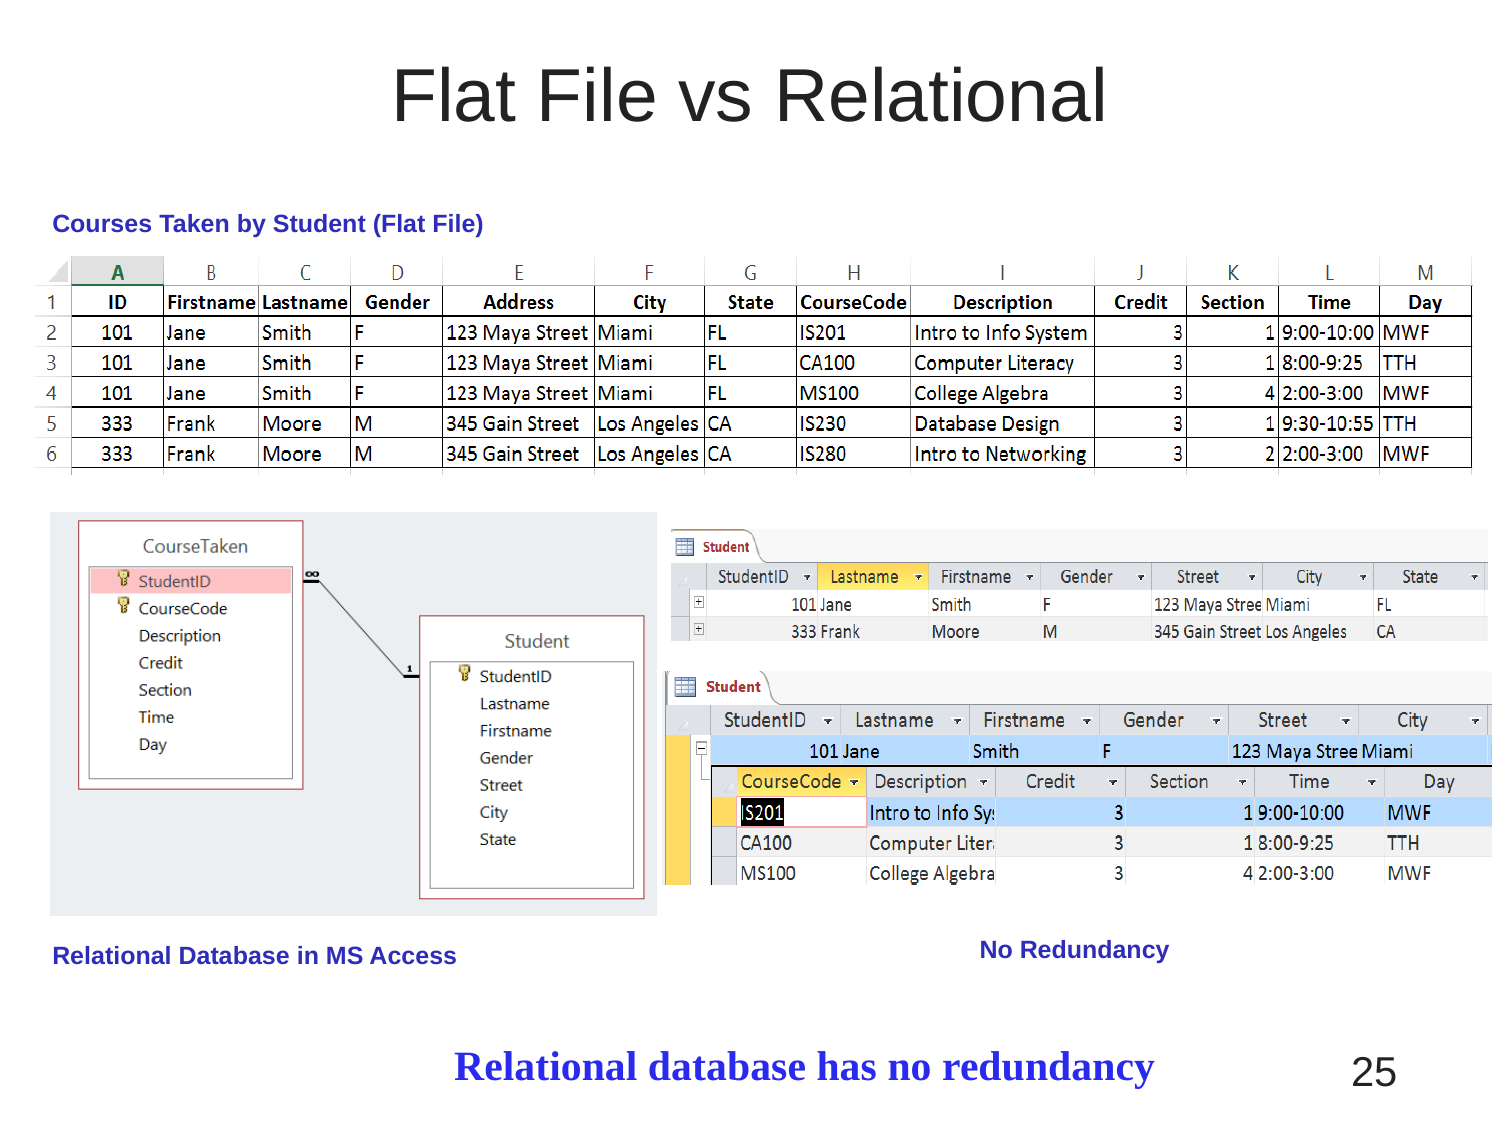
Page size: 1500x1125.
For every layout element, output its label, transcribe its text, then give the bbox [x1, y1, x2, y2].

text_box Relational database has no redundancy [439, 1030, 1171, 1096]
picture [49, 512, 657, 916]
text_box No Redundancy [834, 926, 1316, 971]
text_box Courses Taken by Student (Flat File) [37, 200, 520, 245]
picture [34, 249, 1473, 476]
picture [671, 527, 1488, 641]
slide_number 25 [1074, 1037, 1413, 1101]
title Flat File vs Relational [87, 0, 1413, 186]
text_box Relational Database in MS Access [37, 932, 520, 977]
picture [662, 671, 1492, 886]
